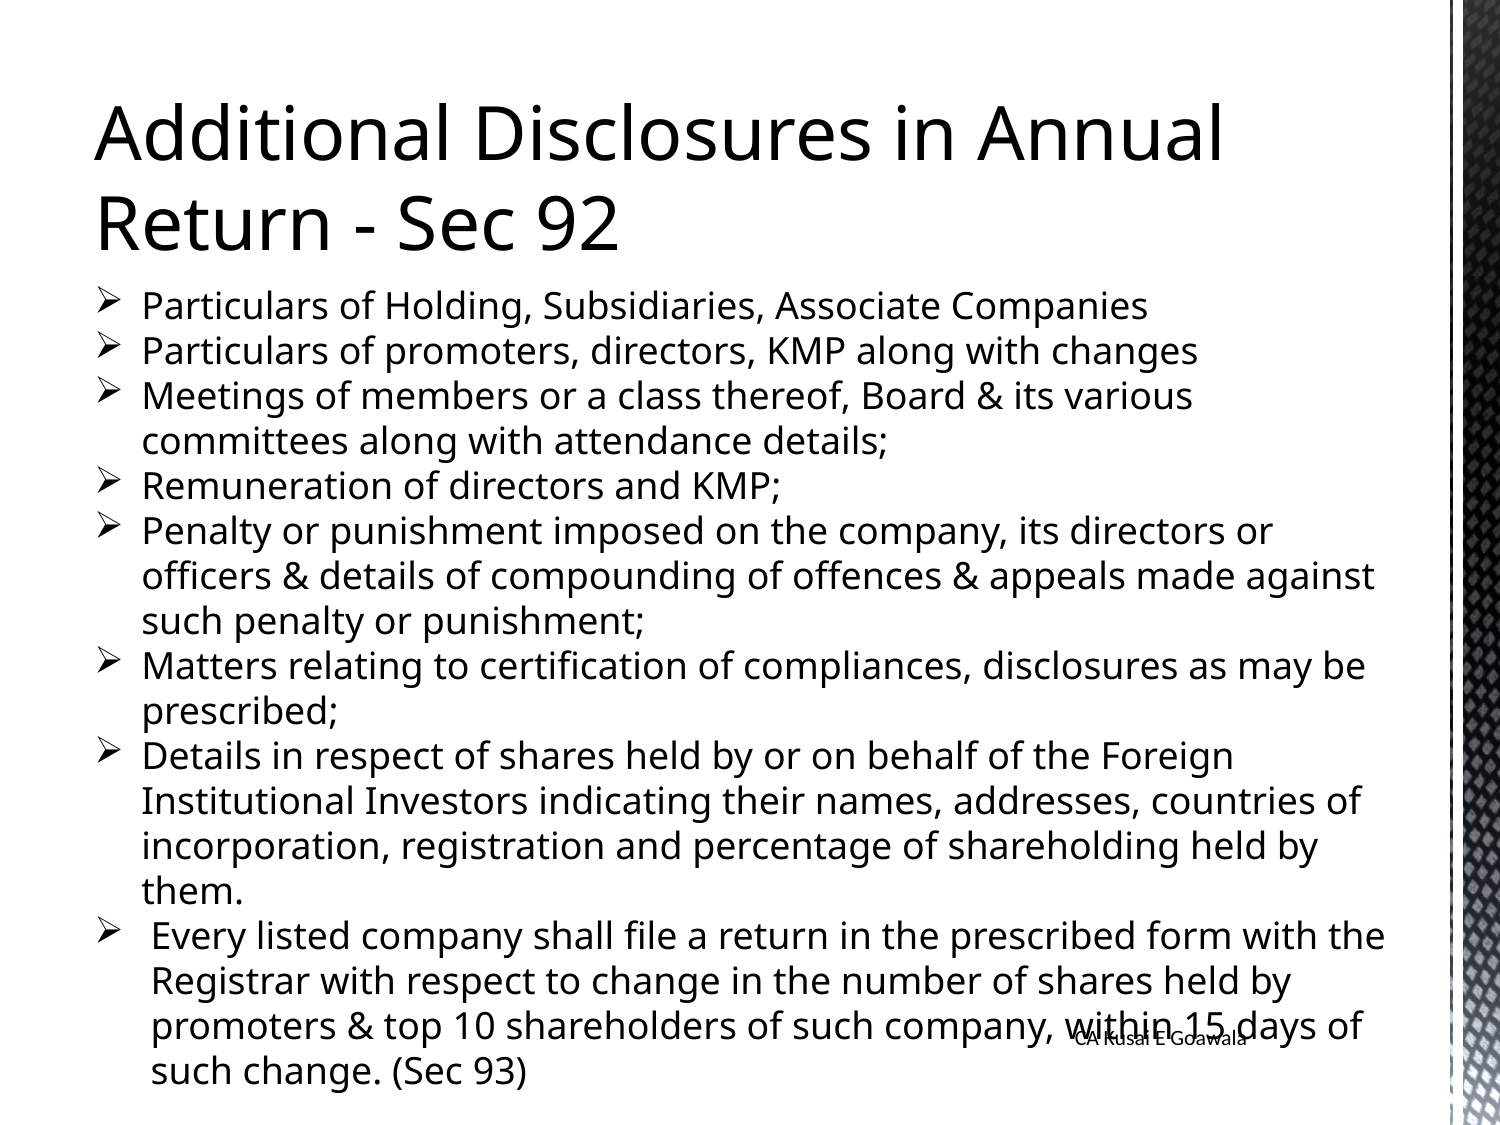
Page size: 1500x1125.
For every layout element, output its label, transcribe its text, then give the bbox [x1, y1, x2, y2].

picture [1447, 0, 1500, 1125]
text_box Particulars of Holding, Subsidiaries, Associate Companies Particulars of promoters, directors, KMP along with changes Meetings of members or a class thereof, Board & its various committees along with attendance details; Remuneration of directors and KMP; Penalty or punishment imposed on the company, its directors or officers & details of compounding of offences & appeals made against such penalty or punishment; Matters relating to certification of compliances, disclosures as may be prescribed; Details in respect of shares held by or on behalf of the Foreign Institutional Investors indicating their names, addresses, countries of incorporation, registration and percentage of shareholding held by them. Every listed company shall file a return in the prescribed form with the Registrar with respect to change in the number of shares held by promoters & top 10 shareholders of such company, within 15 days of such change. (Sec 93) [79, 274, 1425, 1100]
text_box Additional Disclosures in Annual Return - Sec 92 [79, 78, 1425, 273]
